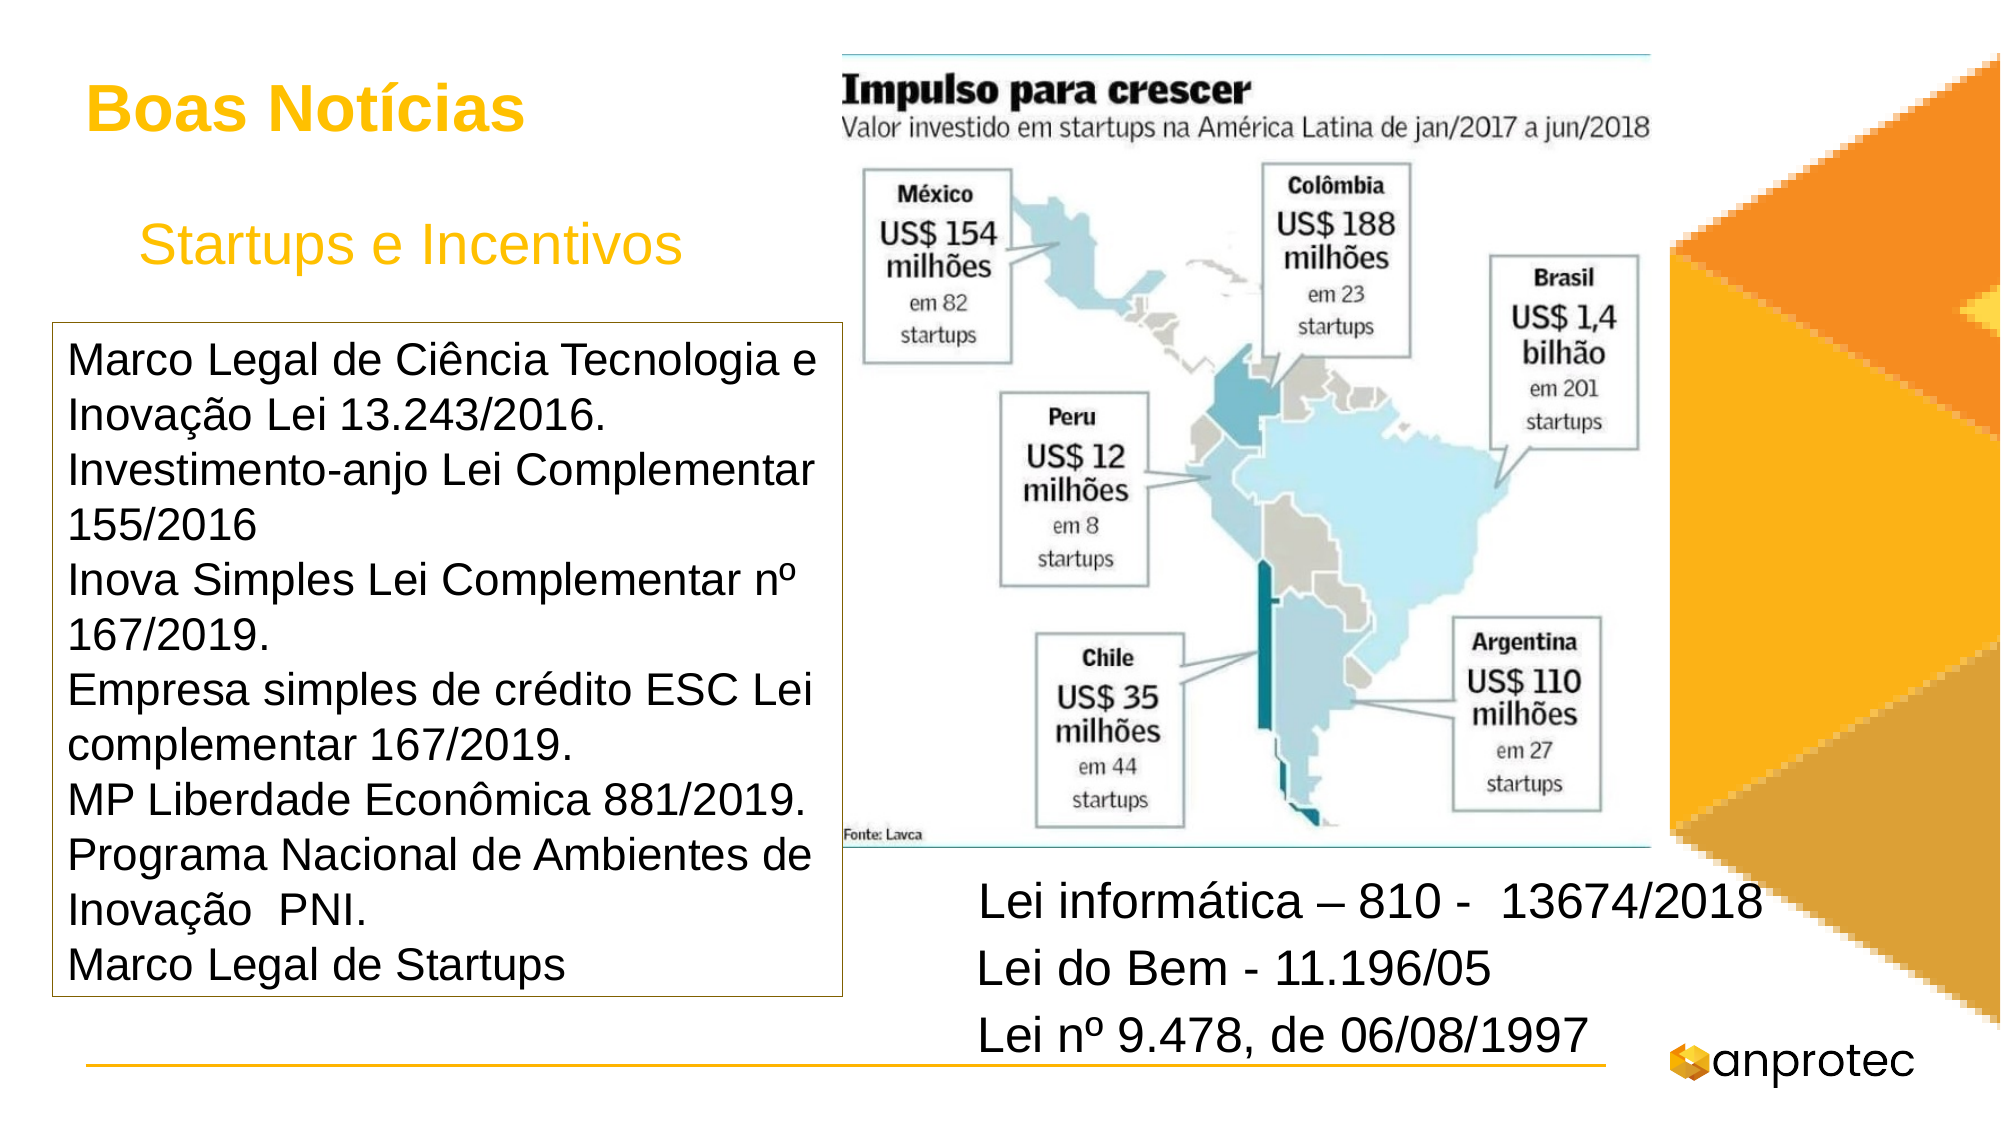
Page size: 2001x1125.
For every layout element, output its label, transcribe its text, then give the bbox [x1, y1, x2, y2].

title Boas Notícias [85, 54, 548, 170]
text_box Lei informática – 810 - 13674/2018 [963, 861, 1780, 936]
picture [842, 54, 1652, 848]
picture [1670, 1043, 1914, 1088]
text_box Marco Legal de Ciência Tecnologia e Inovação Lei 13.243/2016. Investimento-anjo Lei Complementar 155/2016 Inova Simples Lei Complementar nº 167/2019. Empresa simples de crédito ESC Lei complementar 167/2019. MP Liberdade Econômica 881/2019. Programa Nacional de Ambientes de Inovação PNI. Marco Legal de Startups [52, 322, 843, 997]
text_box Lei do Bem - 11.196/05 [962, 928, 1508, 994]
text_box Startups e Incentivos [123, 198, 790, 293]
text_box Lei nº 9.478, de 06/08/1997 [962, 994, 1606, 1070]
